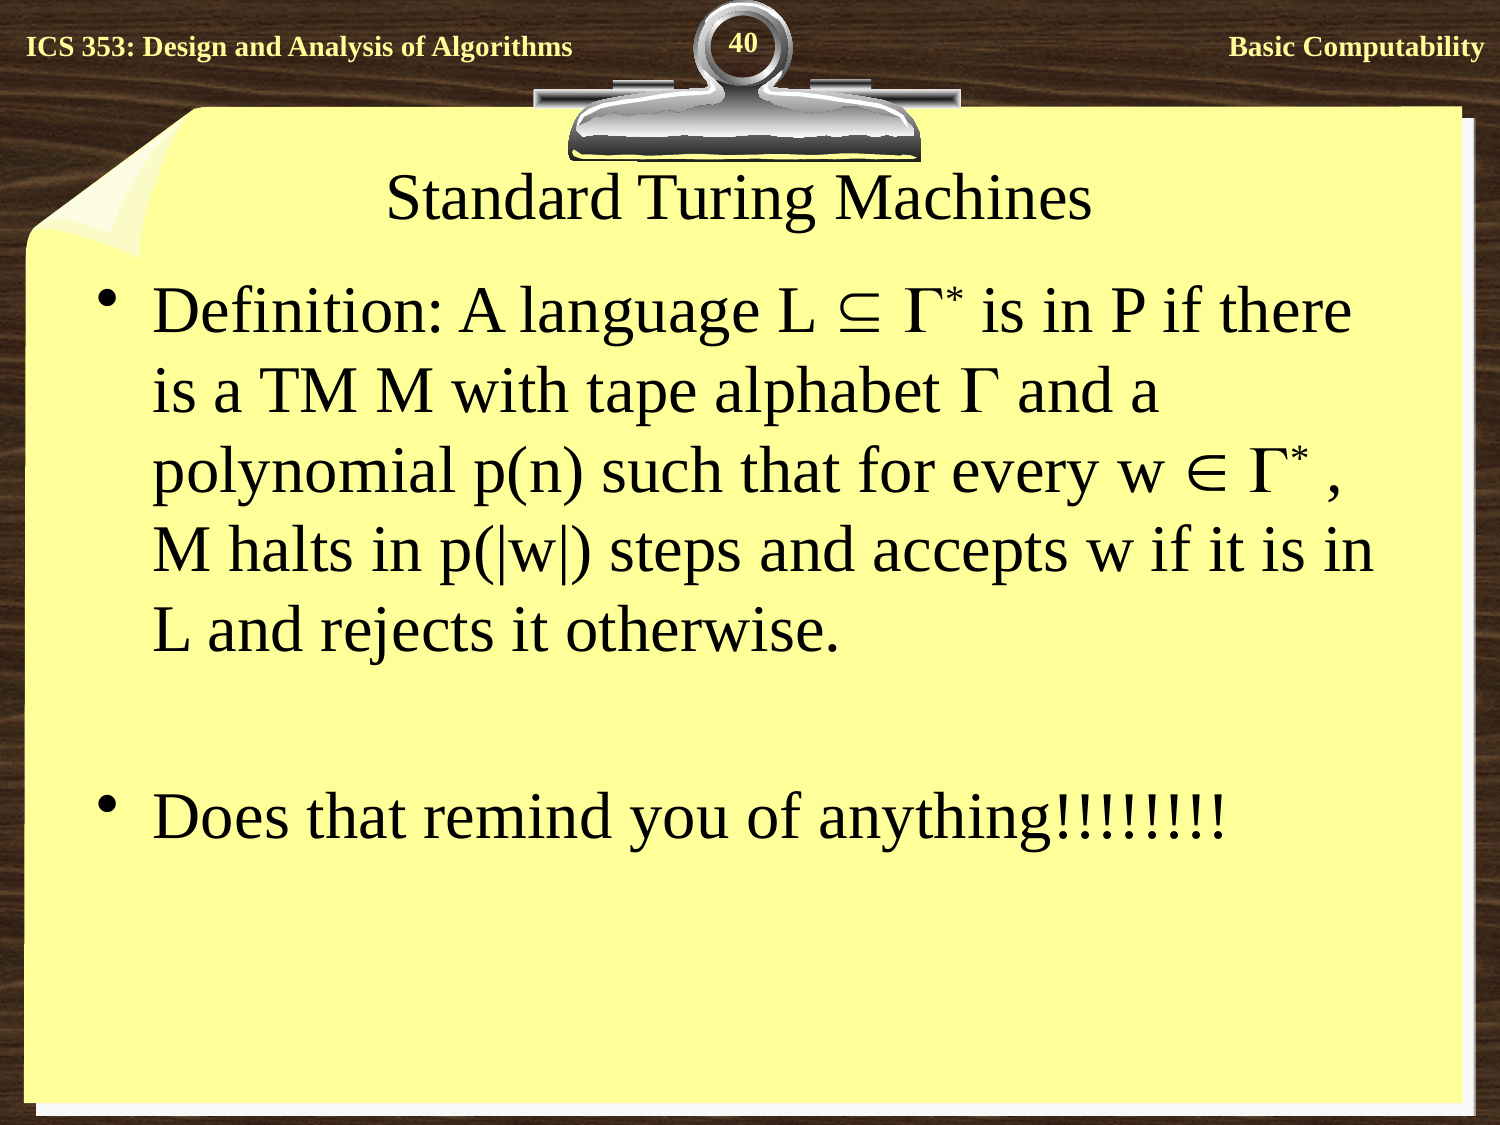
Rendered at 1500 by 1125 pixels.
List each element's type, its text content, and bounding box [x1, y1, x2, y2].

list Definition: A language L  * is in P if there is a TM M with tape alphabet  and a polynomial p(n) such that for every w  * , M halts in p(|w|) steps and accepts w if it is in L and rejects it otherwise. Does that remind you of anything!!!!!!!! [81, 257, 1405, 1079]
picture [723, 71, 763, 78]
title Standard Turing Machines [77, 140, 1403, 246]
picture [0, 0, 1500, 1125]
slide_number 40 [704, 11, 774, 71]
